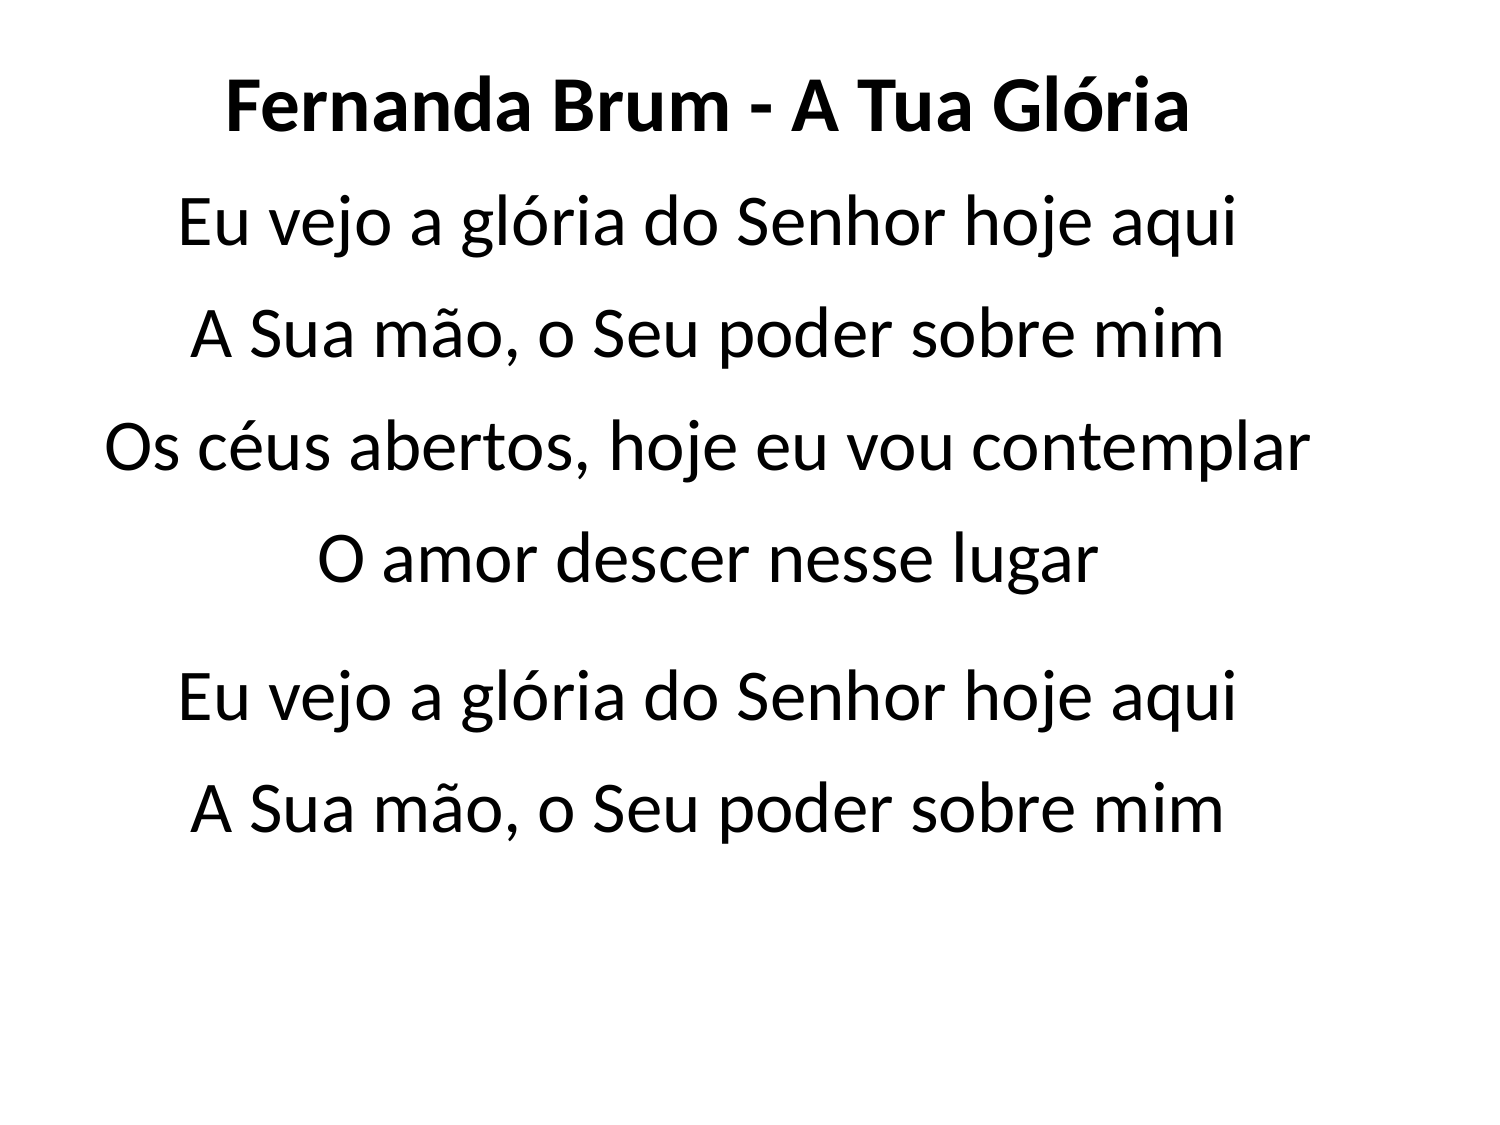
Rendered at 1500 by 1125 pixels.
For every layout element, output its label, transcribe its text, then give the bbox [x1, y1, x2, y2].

text_box Fernanda Brum - A Tua Glória Eu vejo a glória do Senhor hoje aqui A Sua mão, o Seu poder sobre mim Os céus abertos, hoje eu vou contemplar O amor descer nesse lugar Eu vejo a glória do Senhor hoje aqui A Sua mão, o Seu poder sobre mim [89, 0, 1328, 855]
